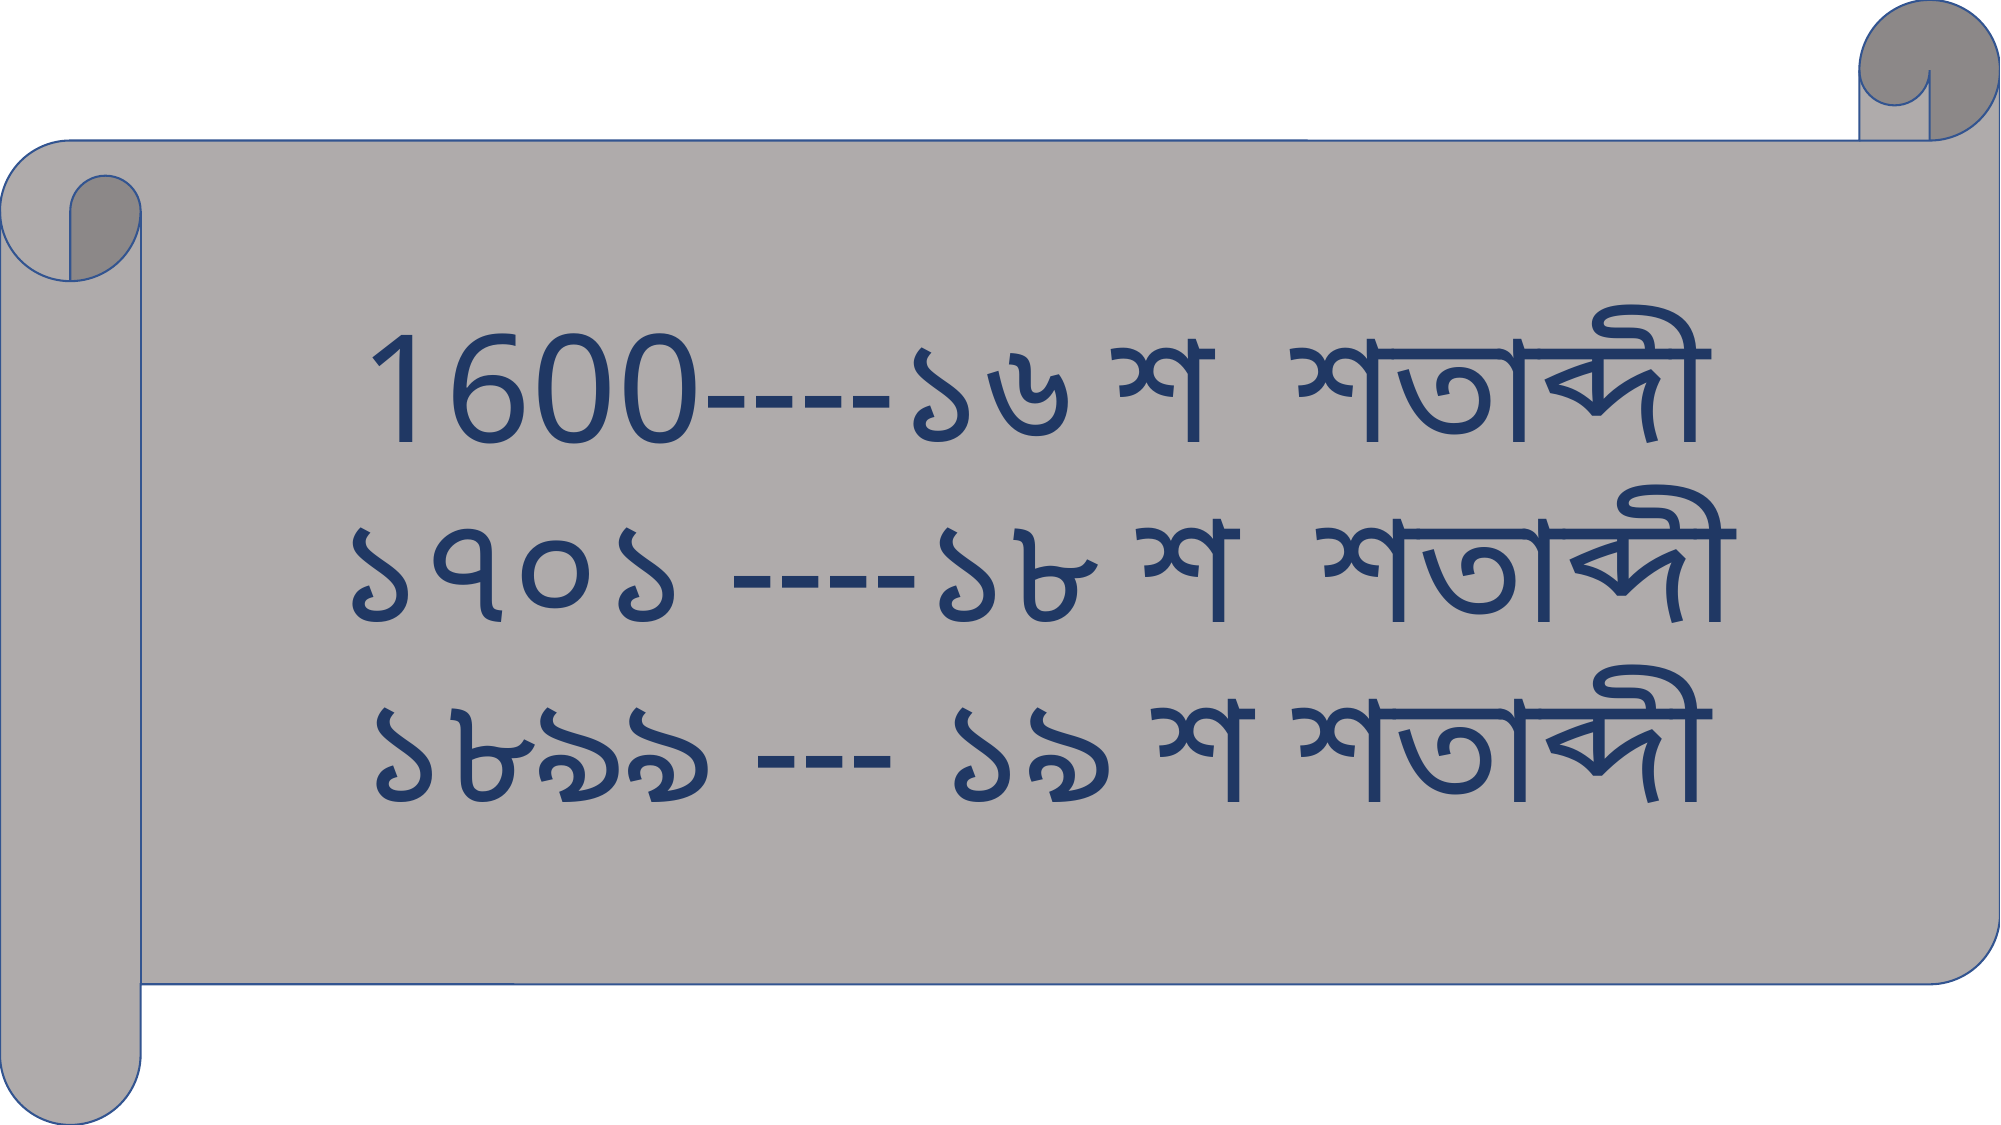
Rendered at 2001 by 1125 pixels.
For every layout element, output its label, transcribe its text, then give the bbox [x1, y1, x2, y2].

text_box ----১৬ শ শতাব্দী ১৭০১ ----১৮ শ শতাব্দী ১৮৯৯ --- ১৯ শ শতাব্দী [0, 0, 2000, 1125]
